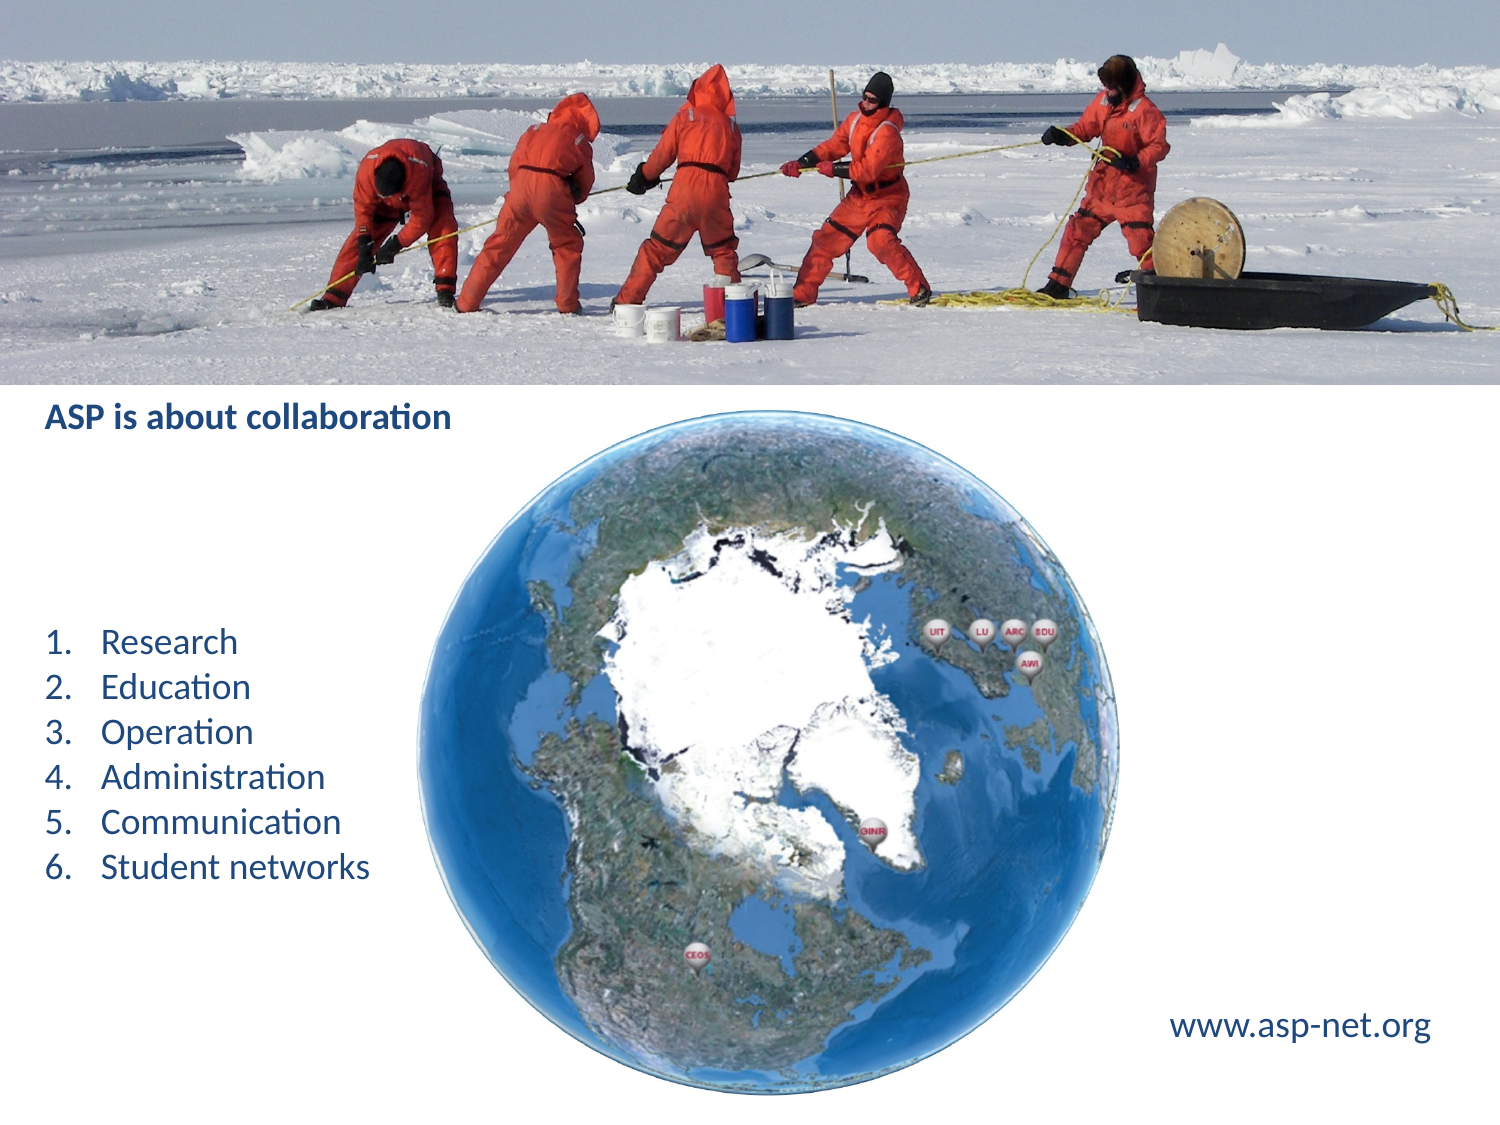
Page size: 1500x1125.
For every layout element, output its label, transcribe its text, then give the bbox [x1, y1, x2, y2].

text_box ASP is about collaboration Research Education Operation Administration Communication Student networks [29, 393, 390, 894]
text_box www.asp-net.org [1188, 993, 1447, 1053]
picture [0, 0, 1500, 1125]
